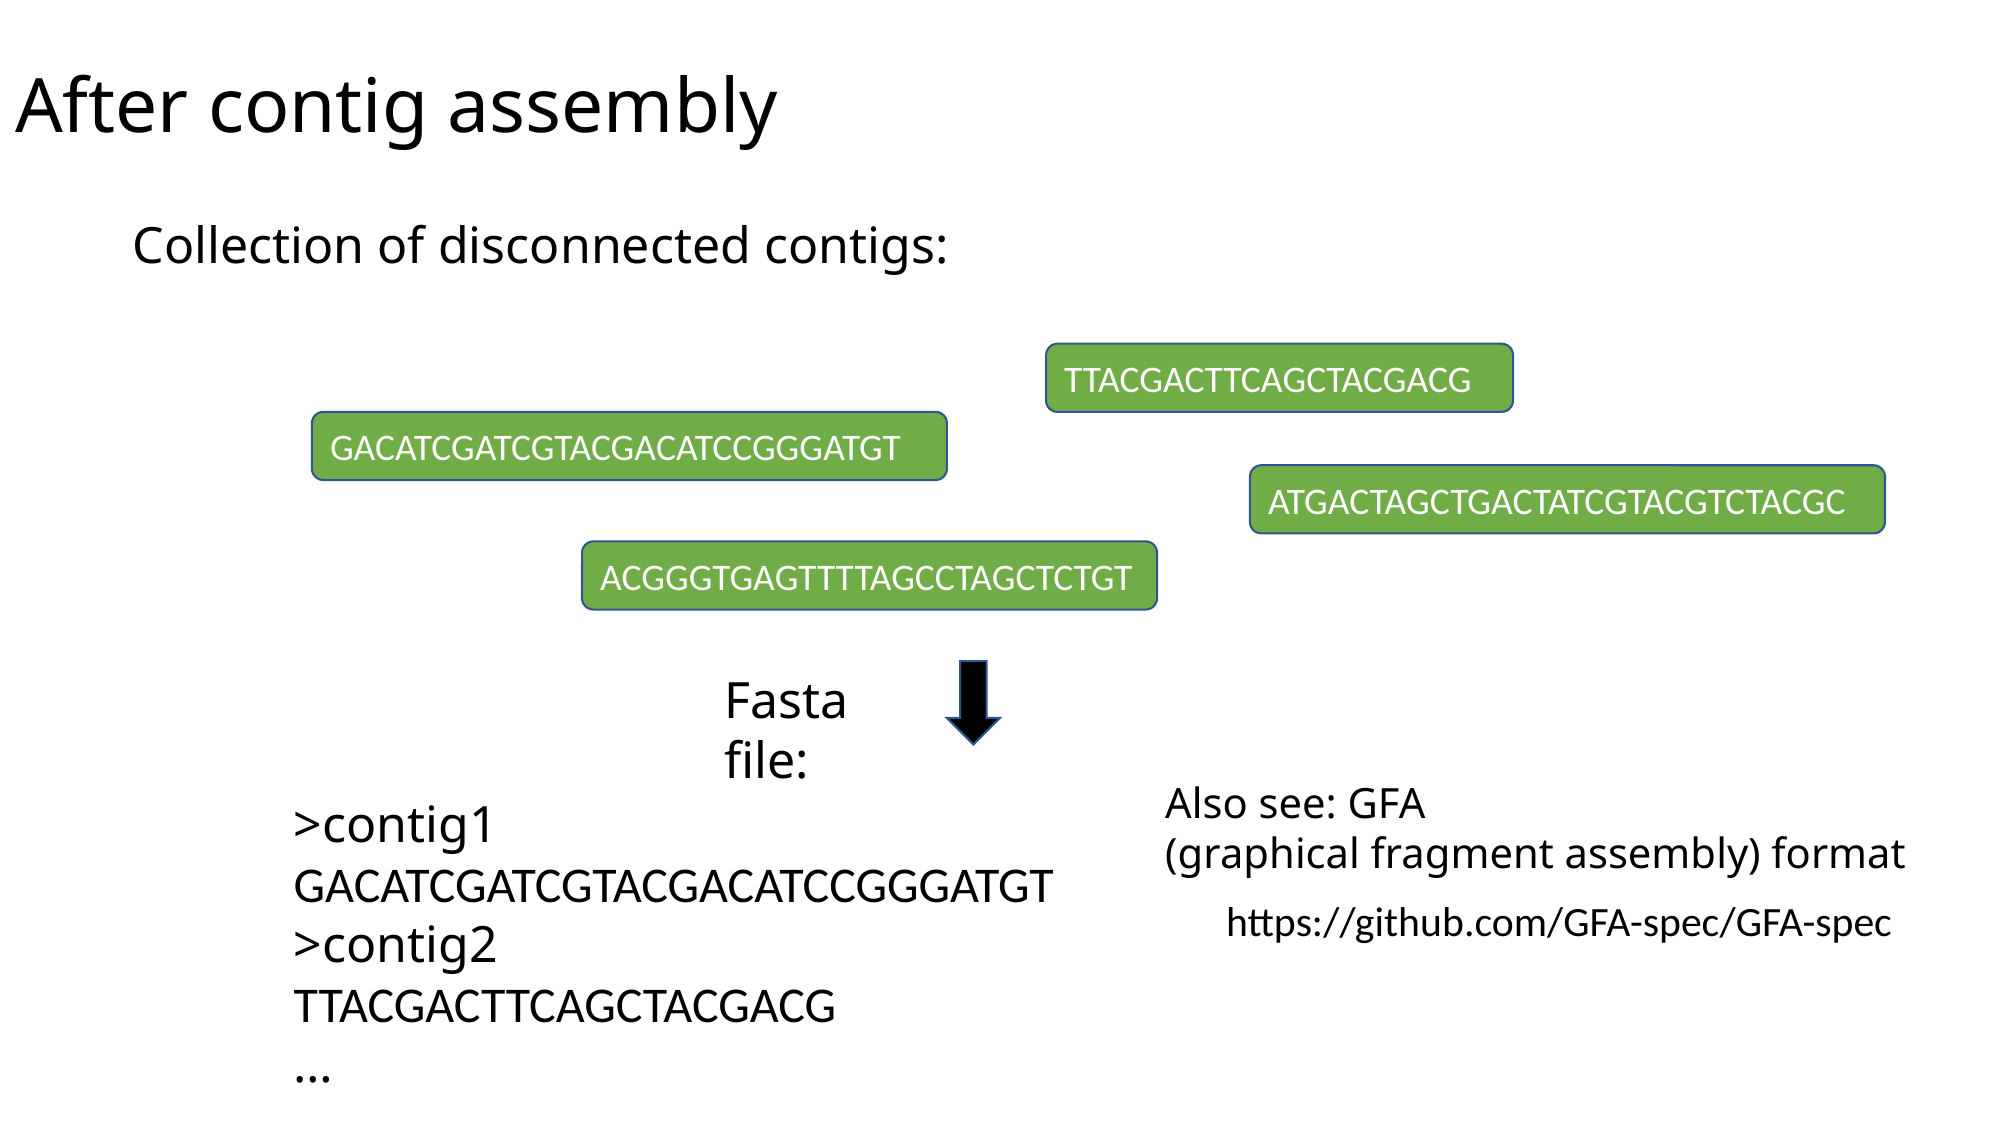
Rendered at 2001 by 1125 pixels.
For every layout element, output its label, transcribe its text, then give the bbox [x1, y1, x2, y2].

text_box ACGGGTGAGTTTTAGCCTAGCTCTGT [580, 540, 1159, 611]
text_box [947, 660, 1003, 746]
text_box ATGACTAGCTGACTATCGTACGTCTACGC [1248, 464, 1887, 535]
text_box TTACGACTTCAGCTACGACG [1045, 342, 1515, 413]
text_box Also see: GFA (graphical fragment assembly) format [1150, 769, 1921, 885]
text_box GACATCGATCGTACGACATCCGGGATGT [310, 410, 948, 482]
text_box >contig1 GACATCGATCGTACGACATCCGGGATGT >contig2 TTACGACTTCAGCTACGACG … [279, 785, 1208, 1100]
text_box https://github.com/GFA-spec/GFA-spec [1211, 887, 1908, 952]
text_box Fasta file: [709, 661, 947, 785]
text_box After contig assembly [0, 8, 2000, 207]
text_box Collection of disconnected contigs: [117, 206, 1046, 282]
